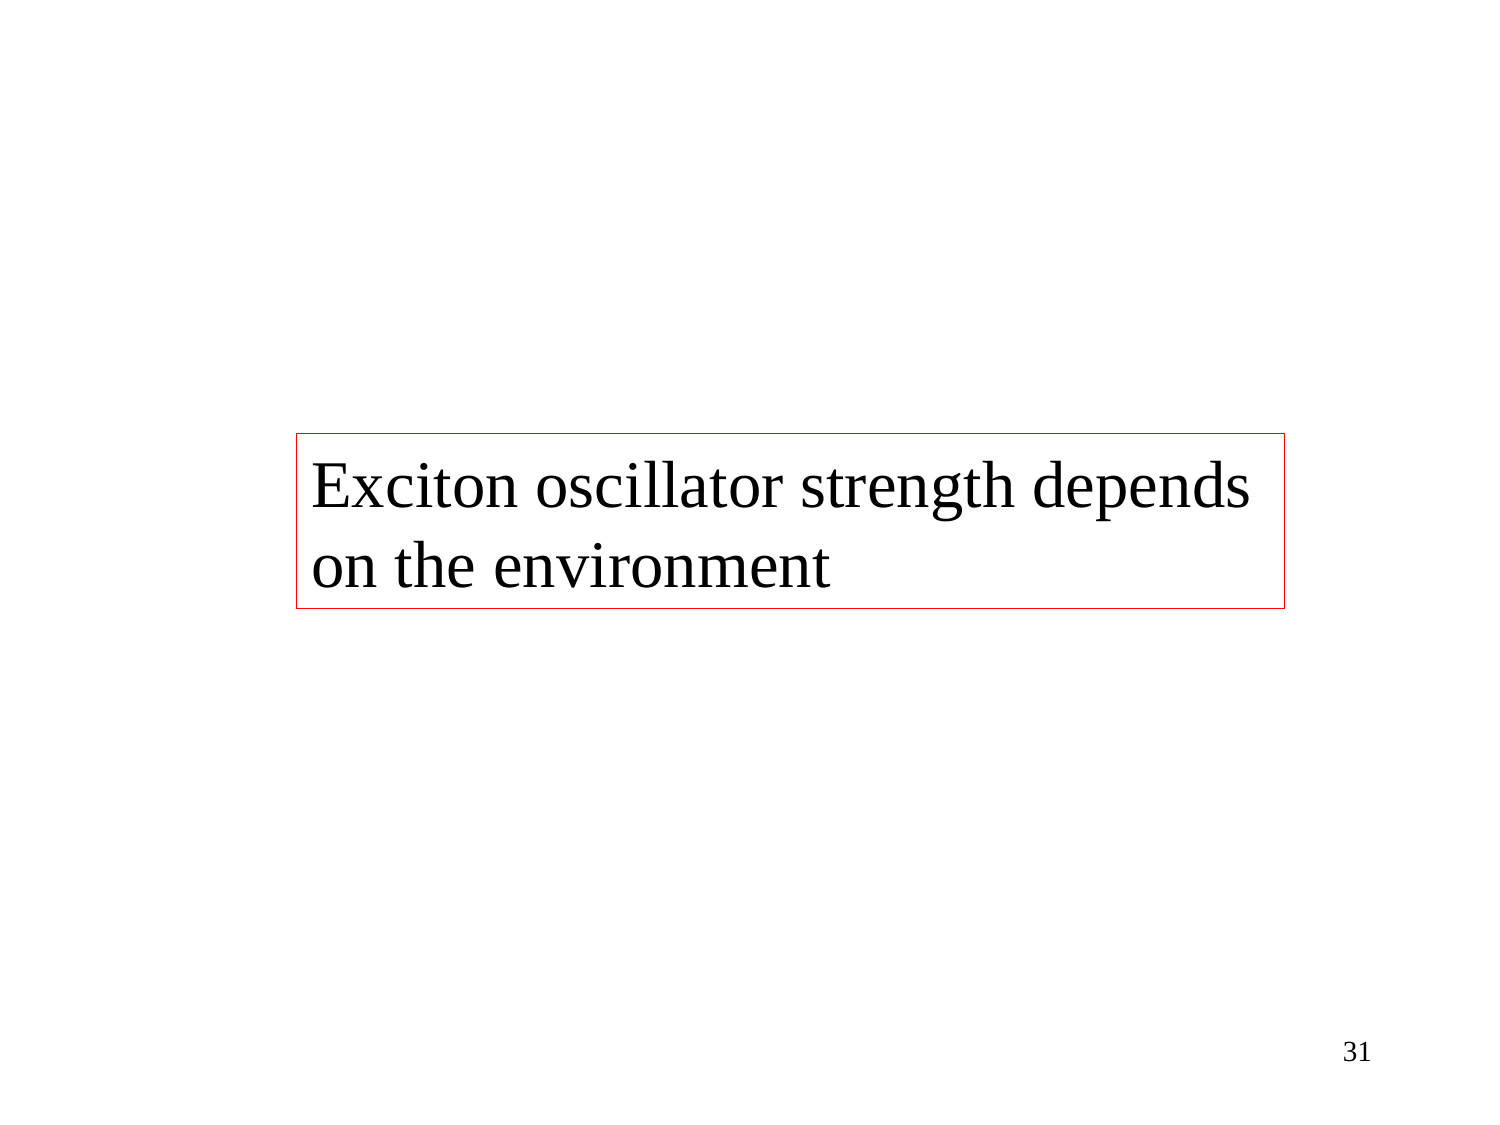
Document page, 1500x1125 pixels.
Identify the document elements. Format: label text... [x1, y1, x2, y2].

slide_number 31 [1074, 1024, 1388, 1101]
text_box Exciton oscillator strength depends on the environment [296, 433, 1285, 609]
